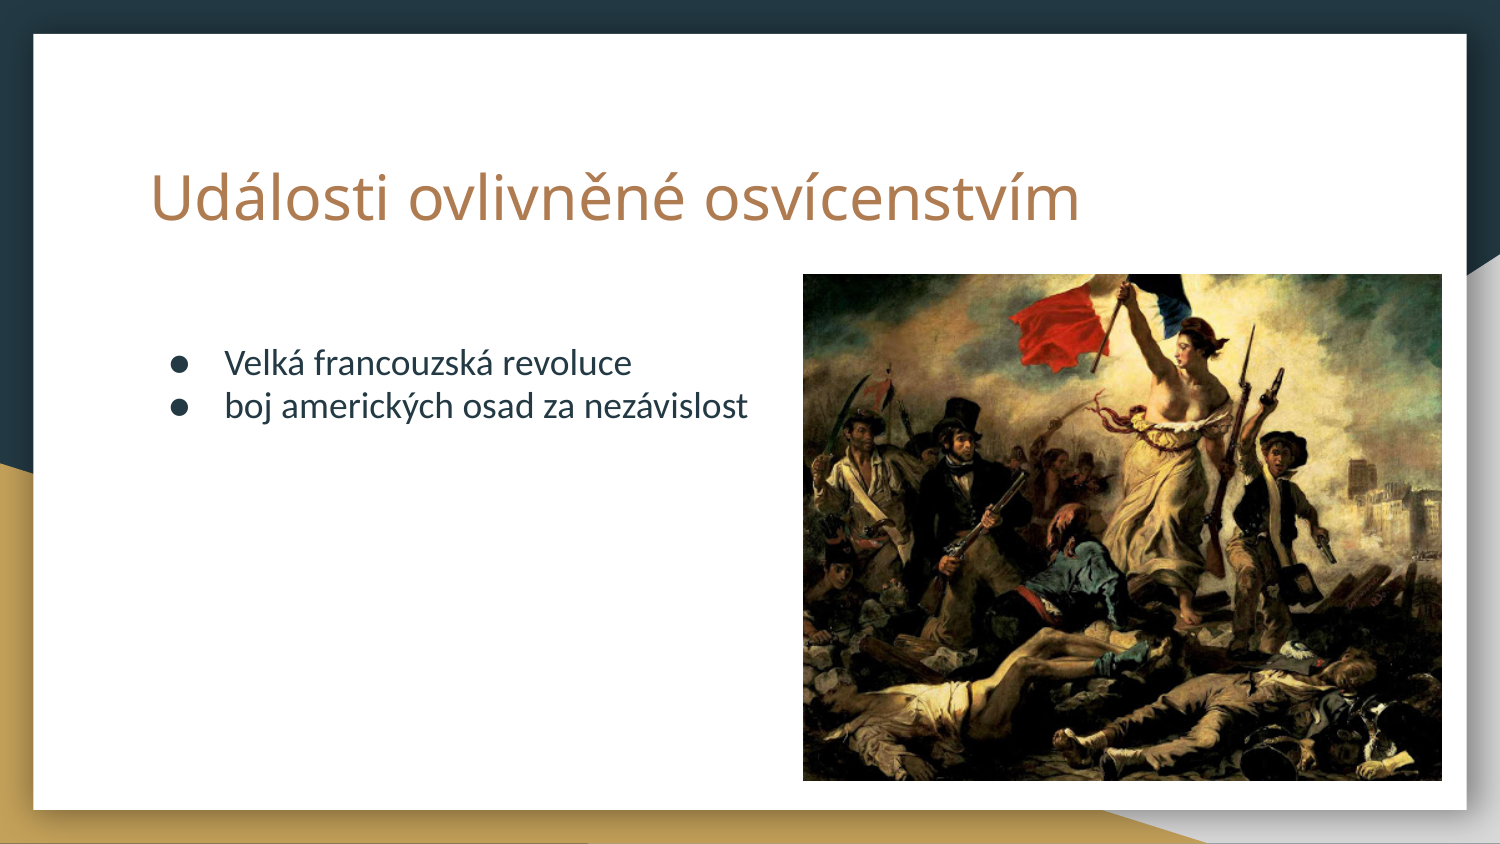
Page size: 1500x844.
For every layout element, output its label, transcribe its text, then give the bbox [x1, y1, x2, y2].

list Velká francouzská revoluce boj amerických osad za nezávislost [134, 326, 798, 729]
title Události ovlivněné osvícenstvím [134, 138, 1366, 296]
picture [803, 274, 1442, 781]
